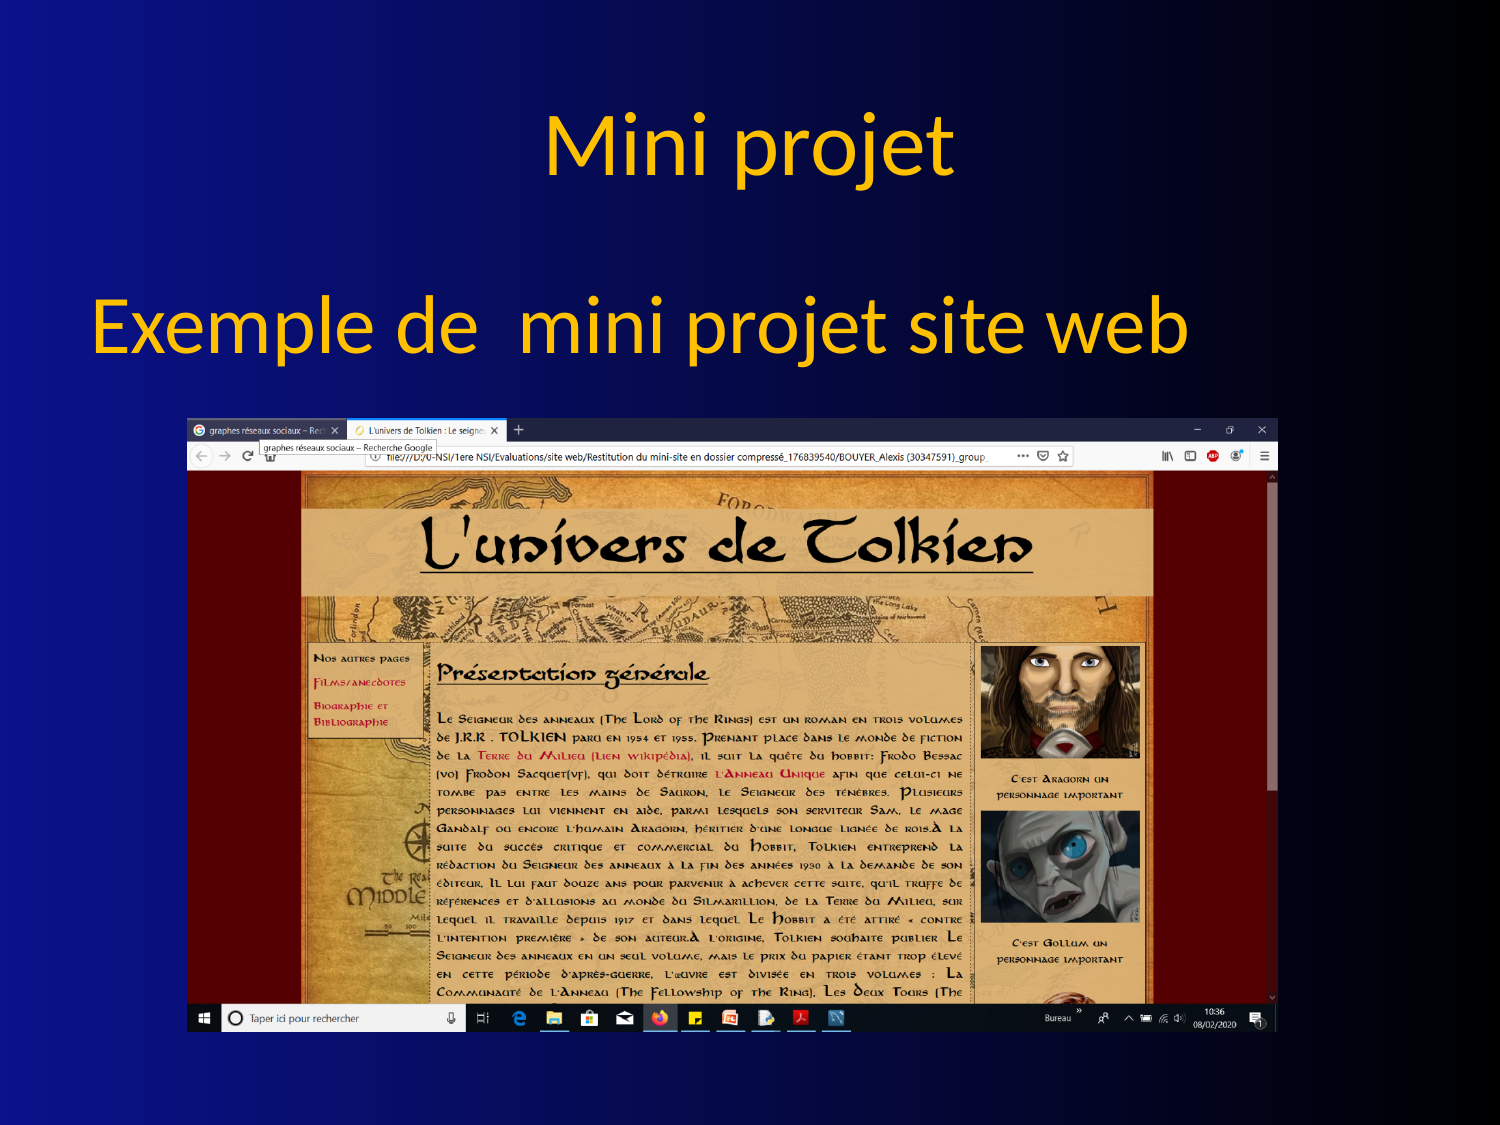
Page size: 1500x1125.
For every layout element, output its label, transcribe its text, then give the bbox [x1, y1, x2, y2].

list Exemple de mini projet site web [75, 262, 1425, 1005]
title Mini projet [75, 45, 1425, 233]
picture [187, 417, 1278, 1032]
